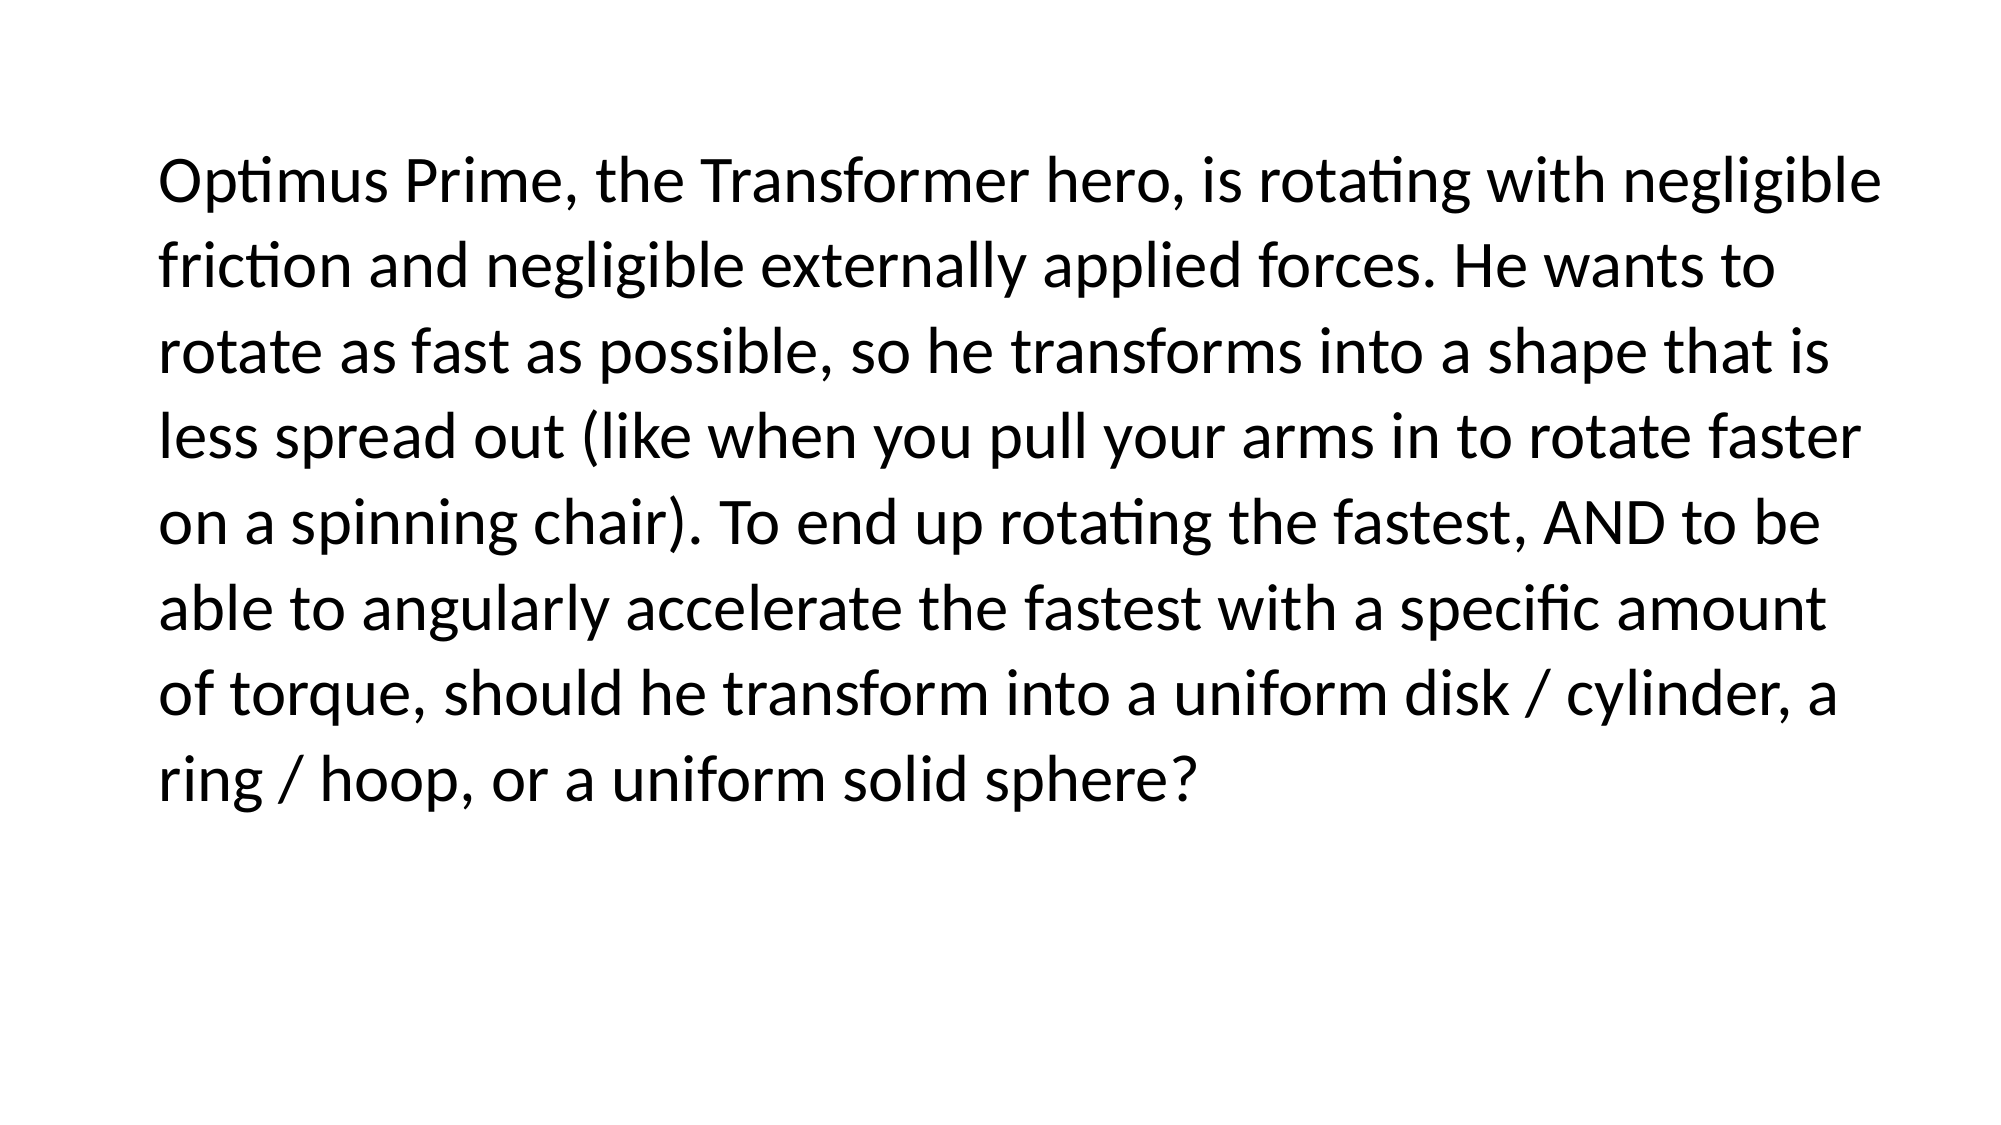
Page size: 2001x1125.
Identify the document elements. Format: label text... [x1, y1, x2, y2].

text_box Optimus Prime, the Transformer hero, is rotating with negligible friction and negligible externally applied forces. He wants to rotate as fast as possible, so he transforms into a shape that is less spread out (like when you pull your arms in to rotate faster on a spinning chair). To end up rotating the fastest, AND to be able to angularly accelerate the fastest with a specific amount of torque, should he transform into a uniform disk / cylinder, a ring / hoop, or a uniform solid sphere? [144, 122, 1901, 822]
